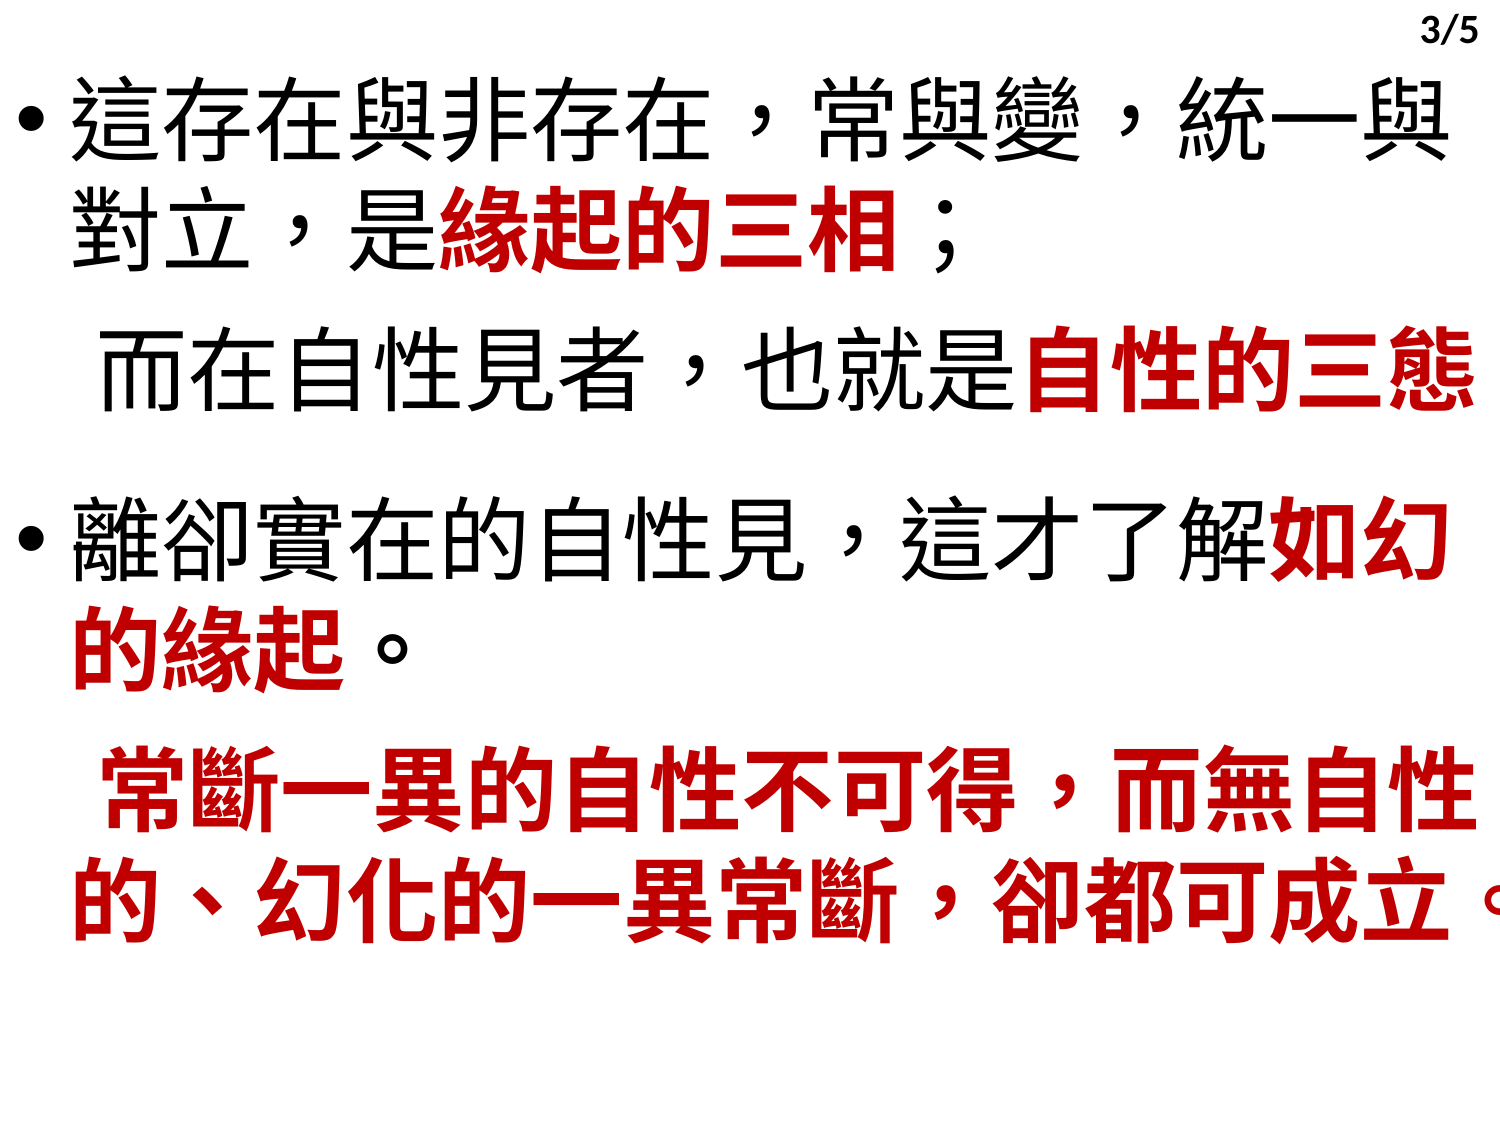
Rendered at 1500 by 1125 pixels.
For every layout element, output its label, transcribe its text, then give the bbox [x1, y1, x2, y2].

text_box 3/5 [1398, 0, 1500, 54]
list 這存在與非存在，常與變，統一與對立，是緣起的三相； 而在自性見者，也就是自性的三態。 離卻實在的自性見，這才了解如幻的緣起。 常斷一異的自性不可得，而無自性的、幻化的一異常斷，卻都可成立。 [0, 54, 1500, 1125]
